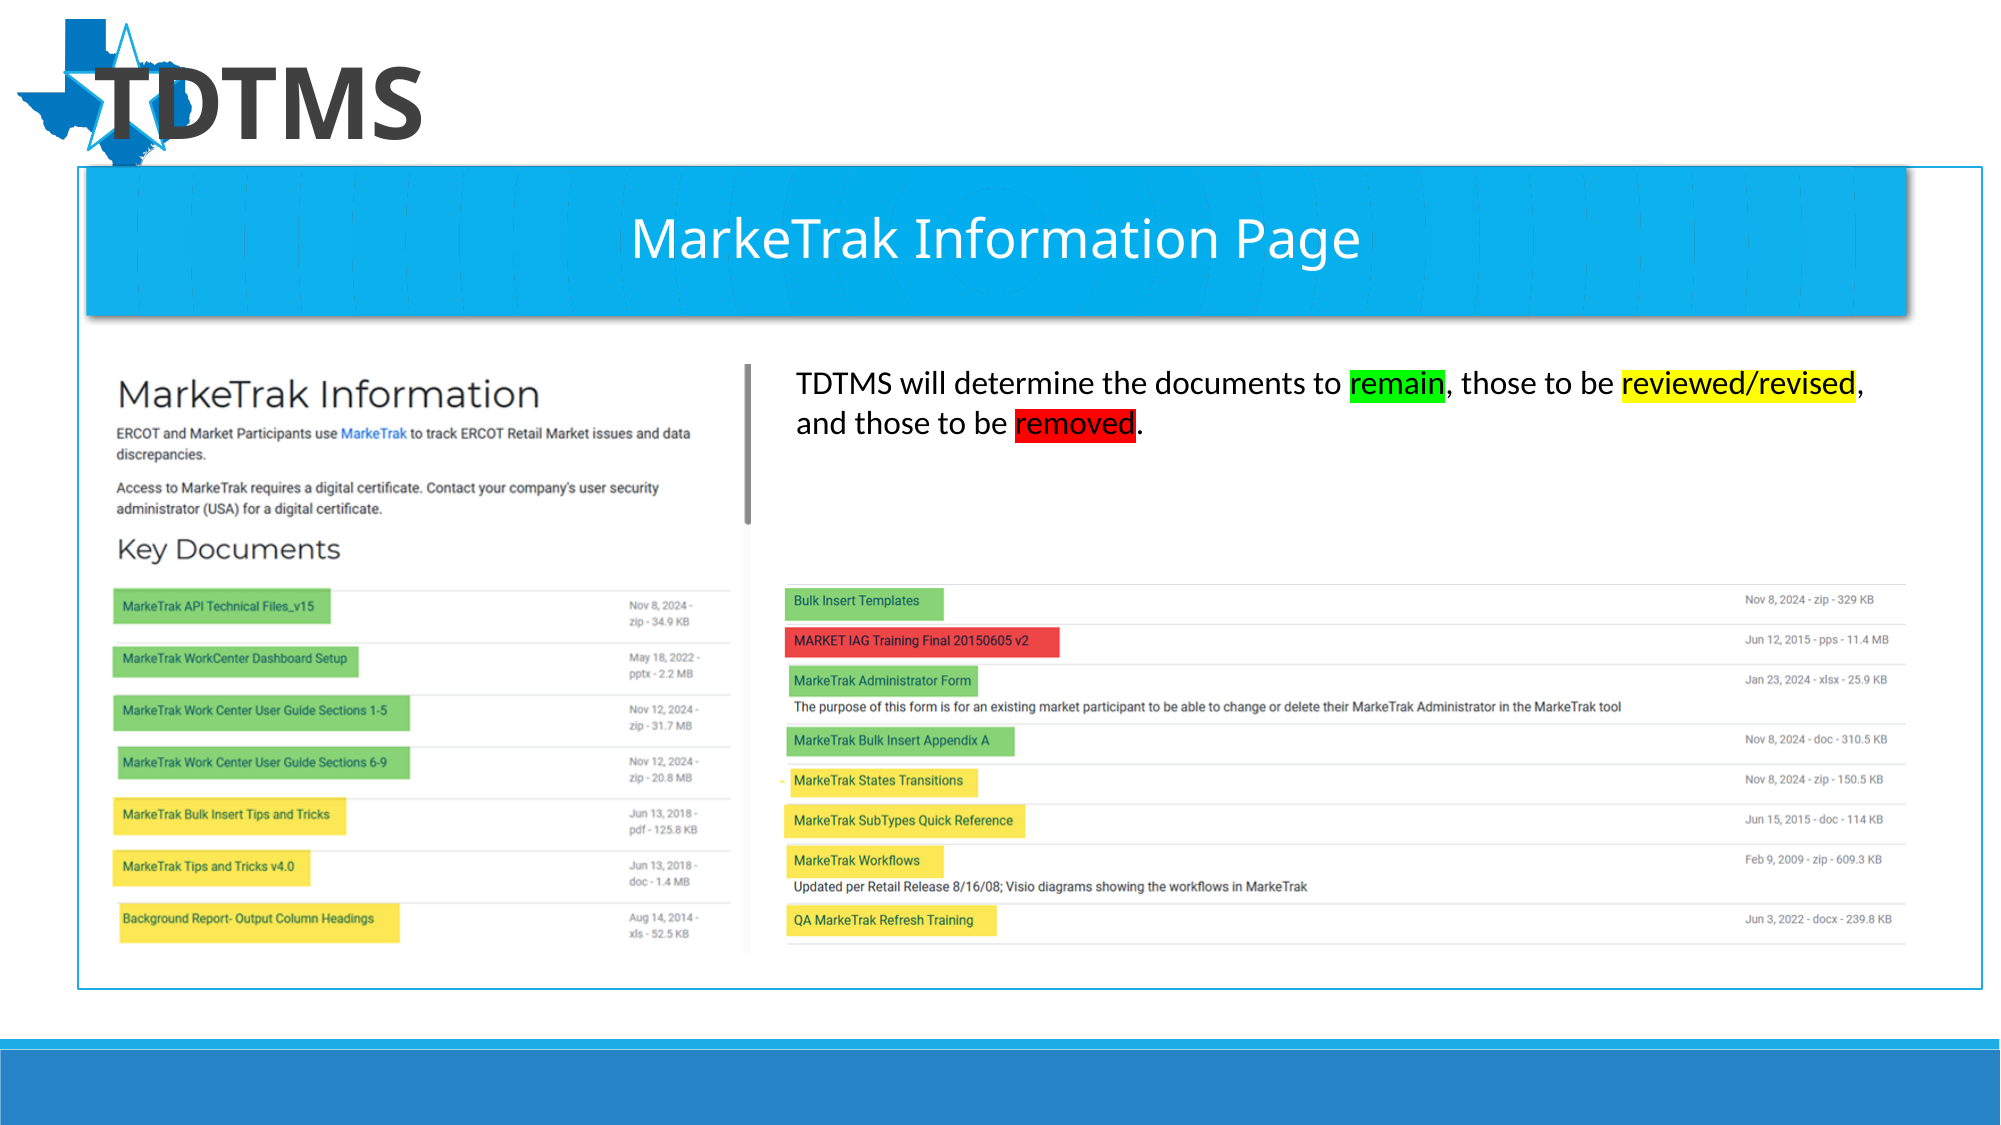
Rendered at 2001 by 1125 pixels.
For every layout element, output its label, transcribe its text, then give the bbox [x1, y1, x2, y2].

picture [779, 583, 1907, 956]
picture [16, 19, 192, 188]
picture [107, 364, 752, 955]
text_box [77, 166, 1983, 1106]
title TDTMS [199, 24, 1802, 163]
